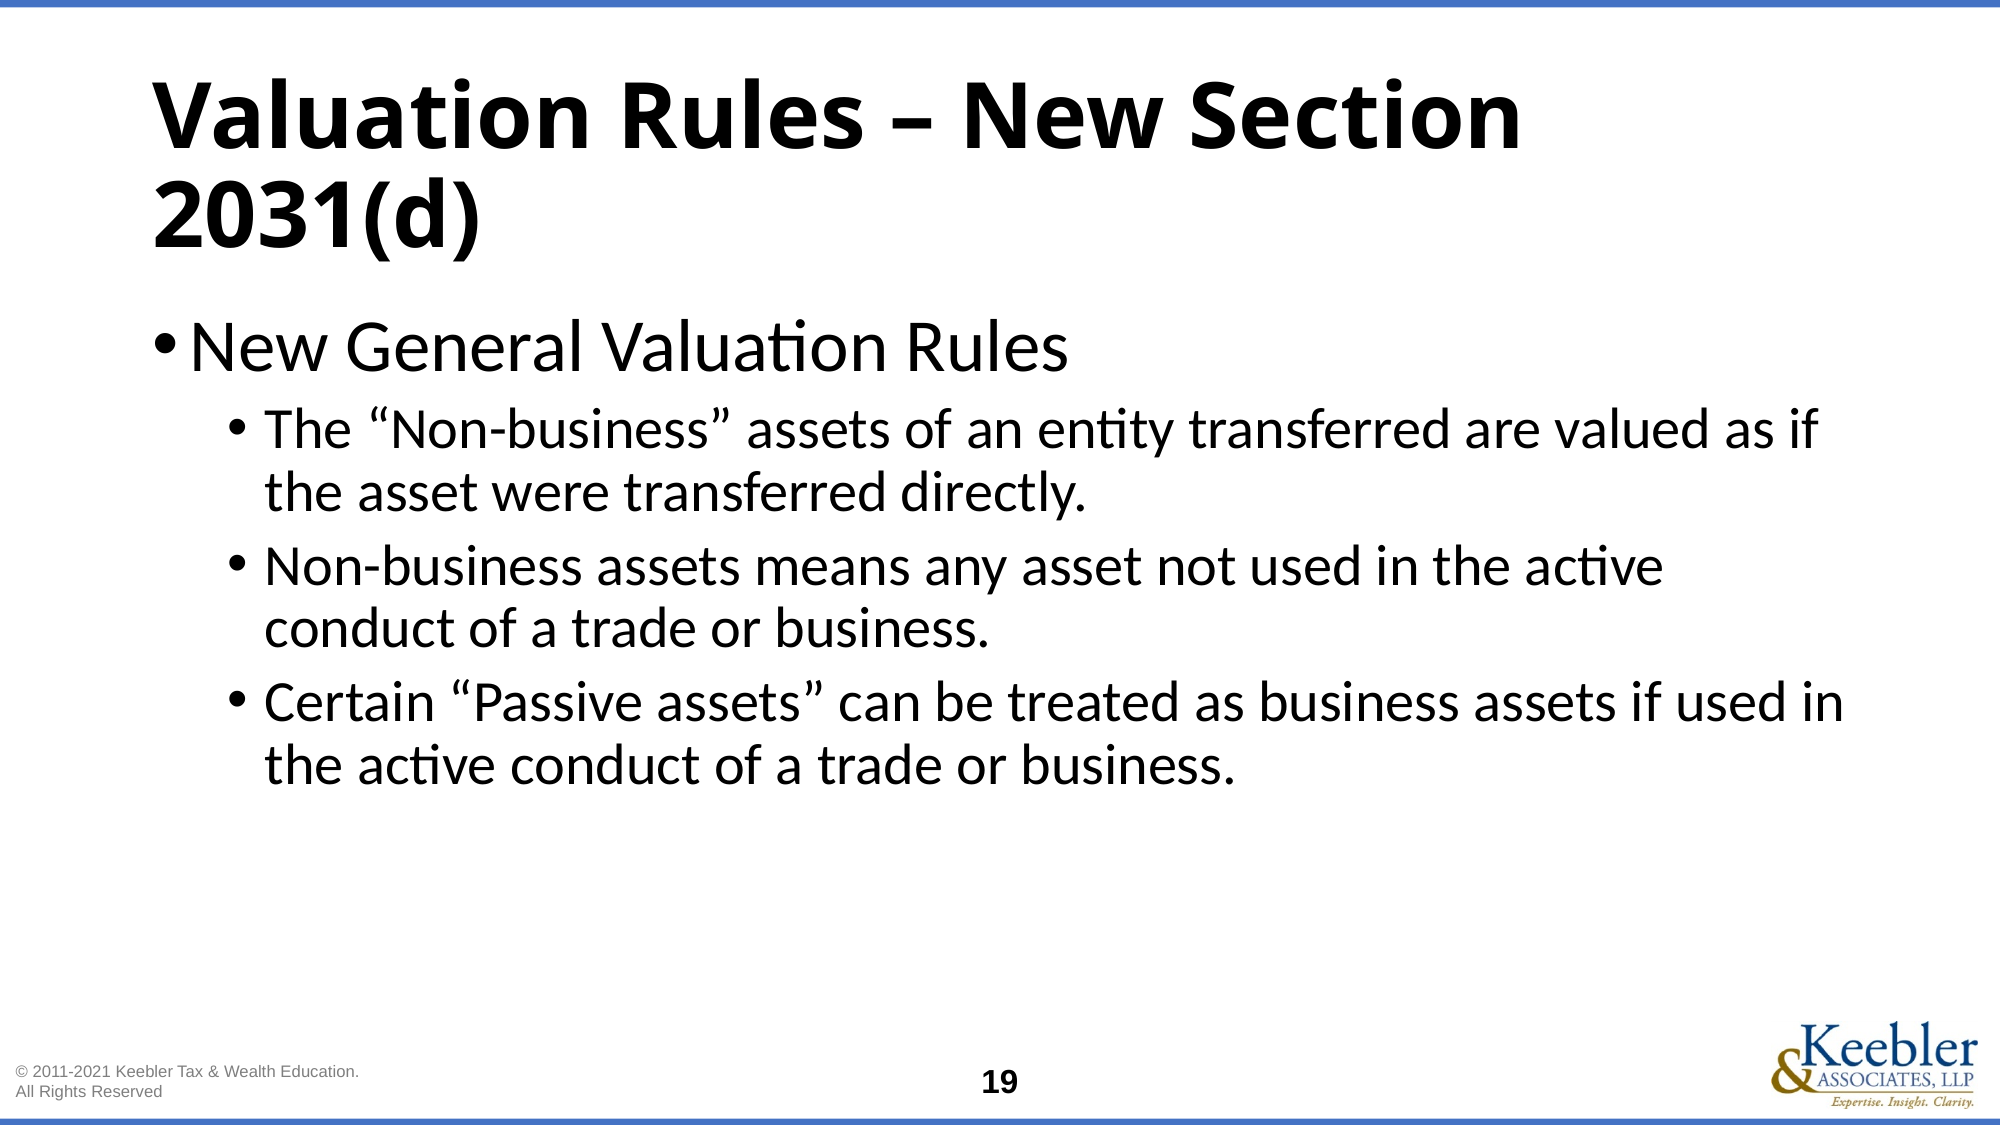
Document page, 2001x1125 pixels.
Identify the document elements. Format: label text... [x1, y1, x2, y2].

list New General Valuation Rules The “Non-business” assets of an entity transferred are valued as if the asset were transferred directly. Non-business assets means any asset not used in the active conduct of a trade or business. Certain “Passive assets” can be treated as business assets if used in the active conduct of a trade or business. [137, 299, 1863, 1014]
title Valuation Rules – New Section 2031(d) [137, 59, 1863, 278]
picture [1771, 1021, 1978, 1109]
